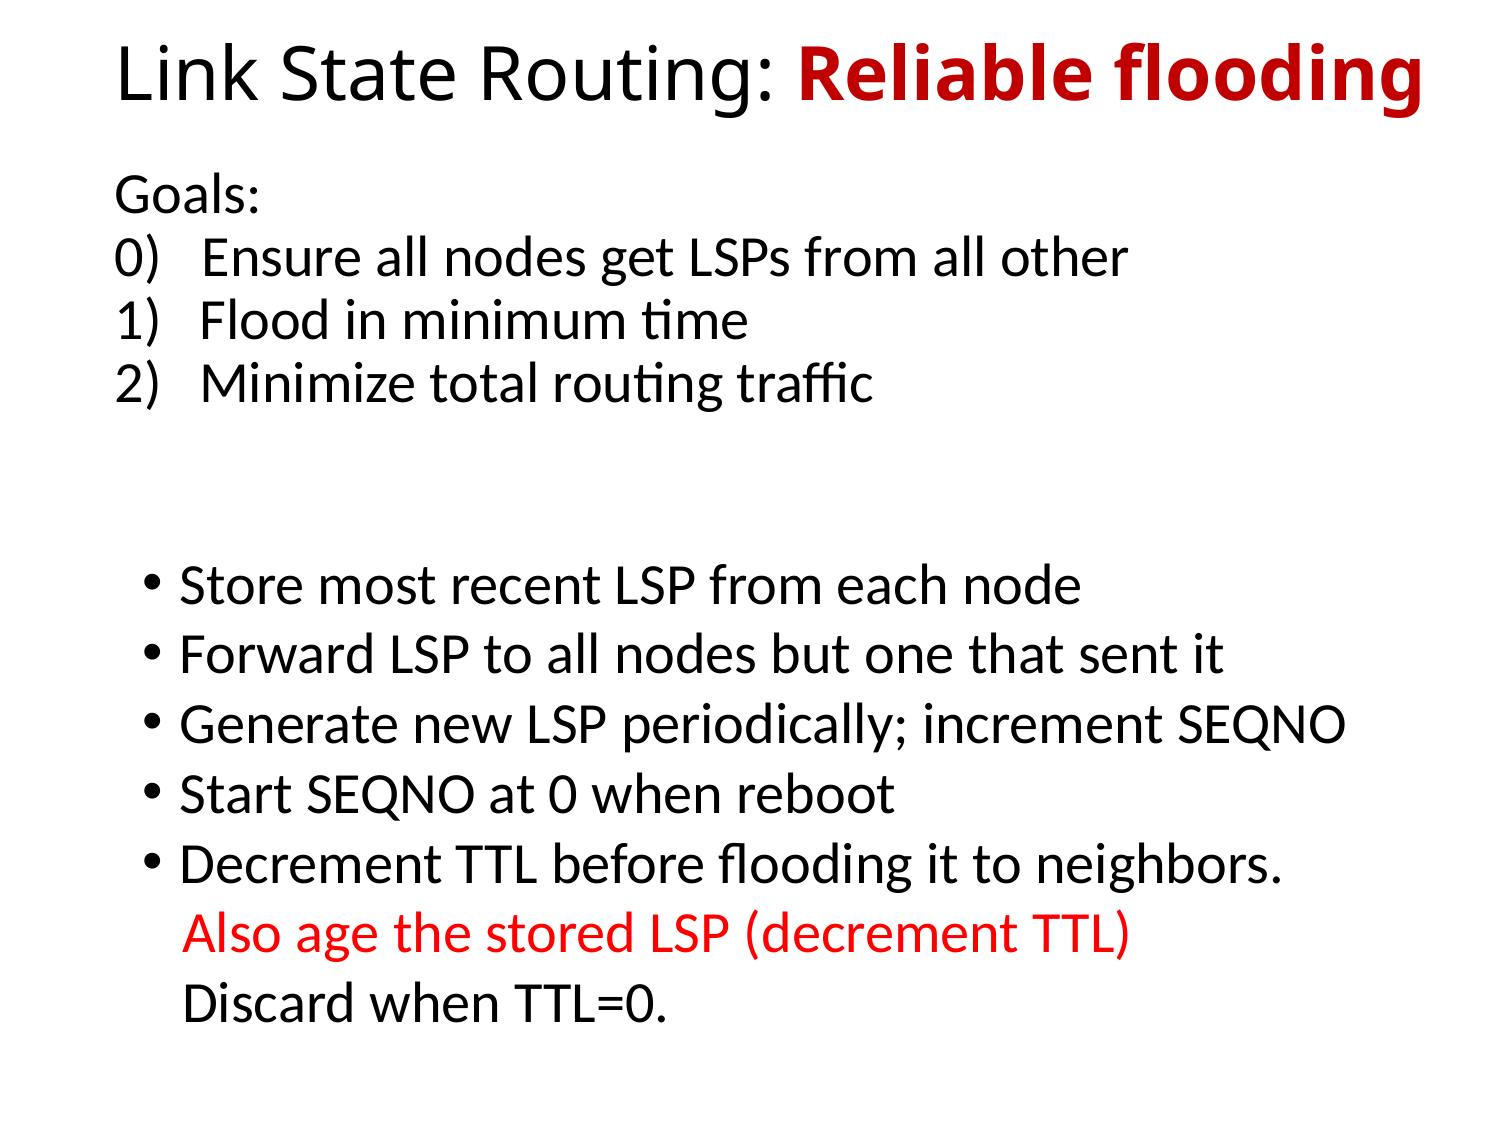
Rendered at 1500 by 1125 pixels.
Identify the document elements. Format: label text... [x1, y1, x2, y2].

text_box Link State Routing: Reliable flooding [100, 28, 1459, 135]
text_box Store most recent LSP from each node Forward LSP to all nodes but one that sent it Generate new LSP periodically; increment SEQNO Start SEQNO at 0 when reboot Decrement TTL before flooding it to neighbors. Also age the stored LSP (decrement TTL) Discard when TTL=0. [52, 549, 1448, 1125]
text_box Goals: 0) Ensure all nodes get LSPs from all other Flood in minimum time Minimize total routing traffic [100, 155, 1189, 354]
